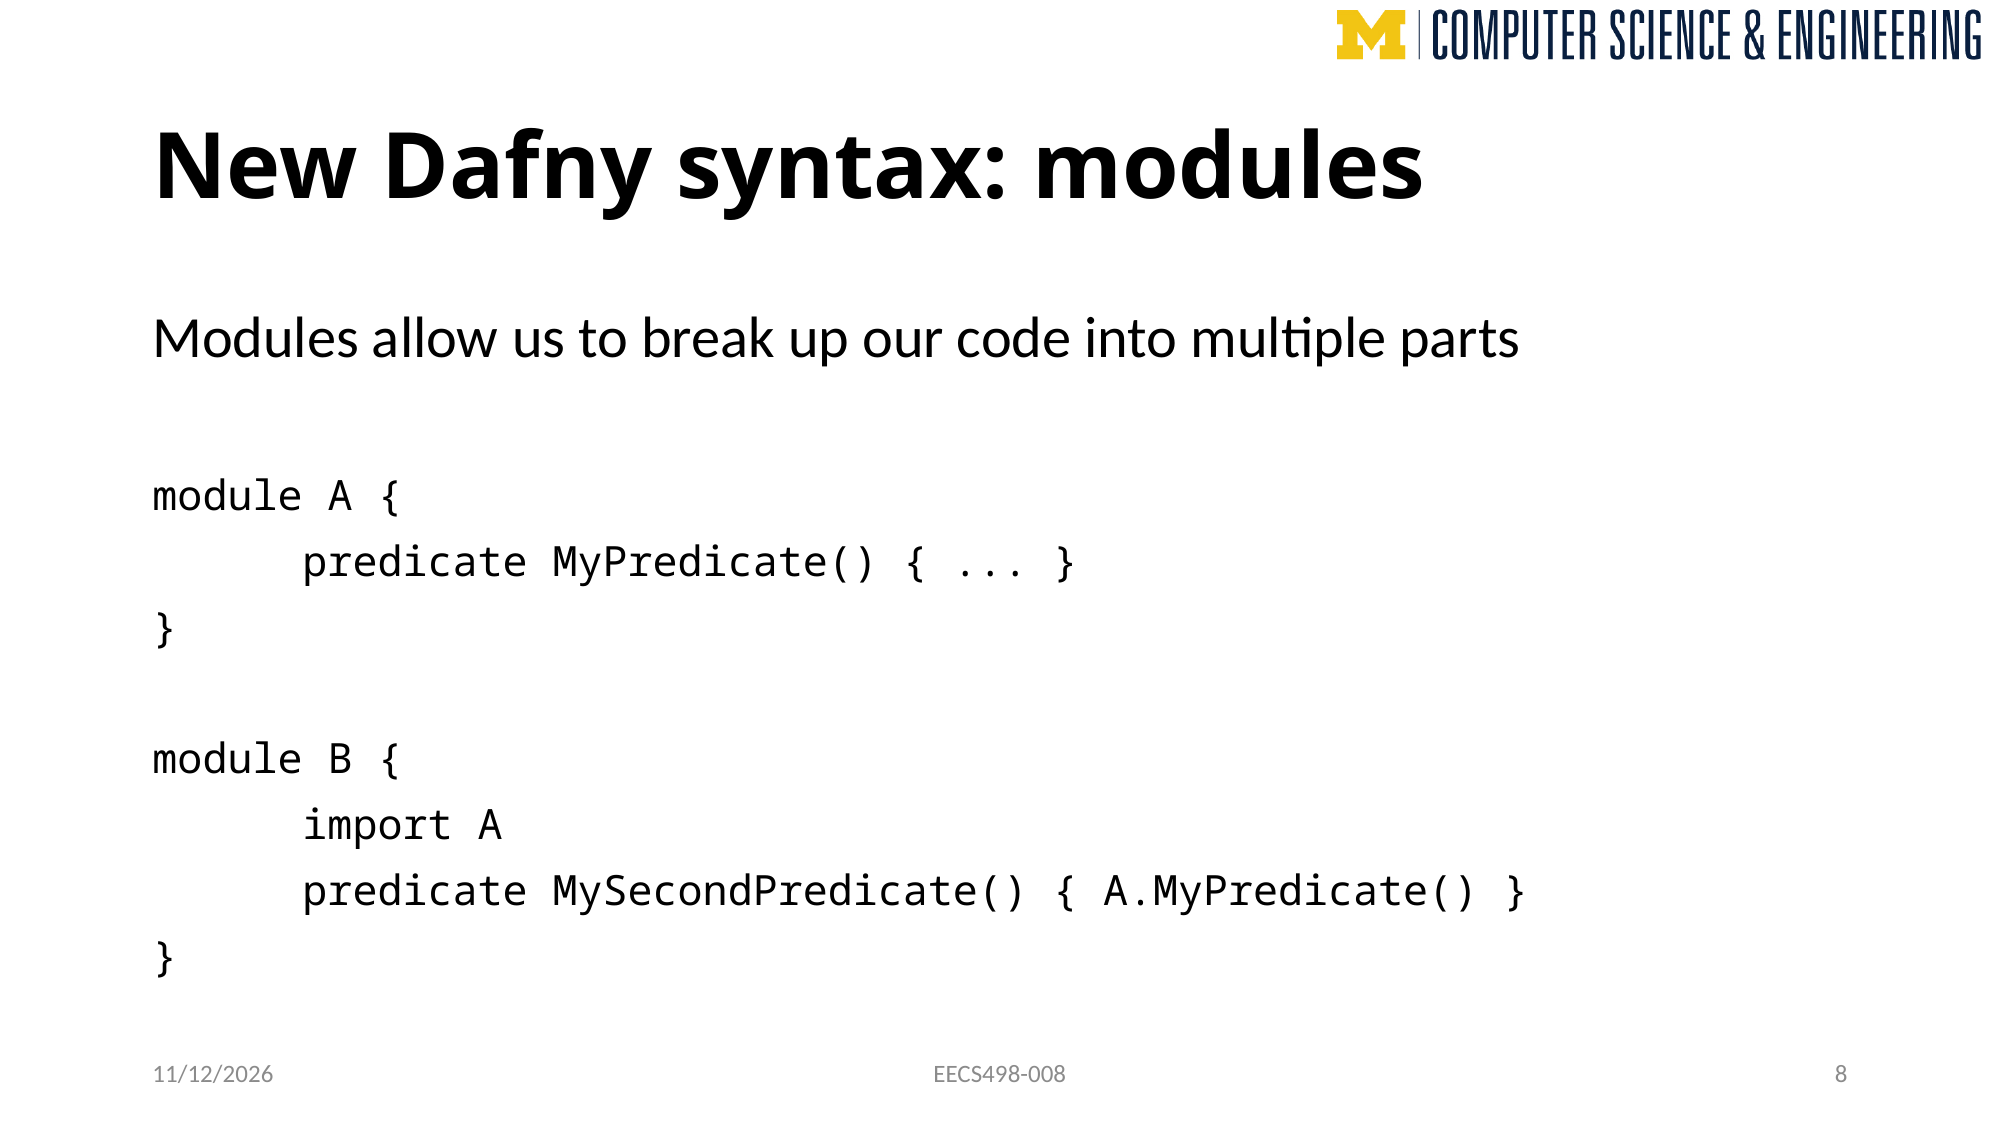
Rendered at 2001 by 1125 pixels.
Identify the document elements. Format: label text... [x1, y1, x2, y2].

list Modules allow us to break up our code into multiple parts module A { predicate MyPredicate() { ... } } module B { import A predicate MySecondPredicate() { A.MyPredicate() } } [137, 299, 1863, 1014]
title New Dafny syntax: modules [137, 59, 1863, 278]
slide_number 8 [1412, 1042, 1863, 1103]
footer EECS498-008 [662, 1042, 1338, 1103]
picture [1337, 9, 1981, 60]
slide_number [137, 1042, 588, 1103]
